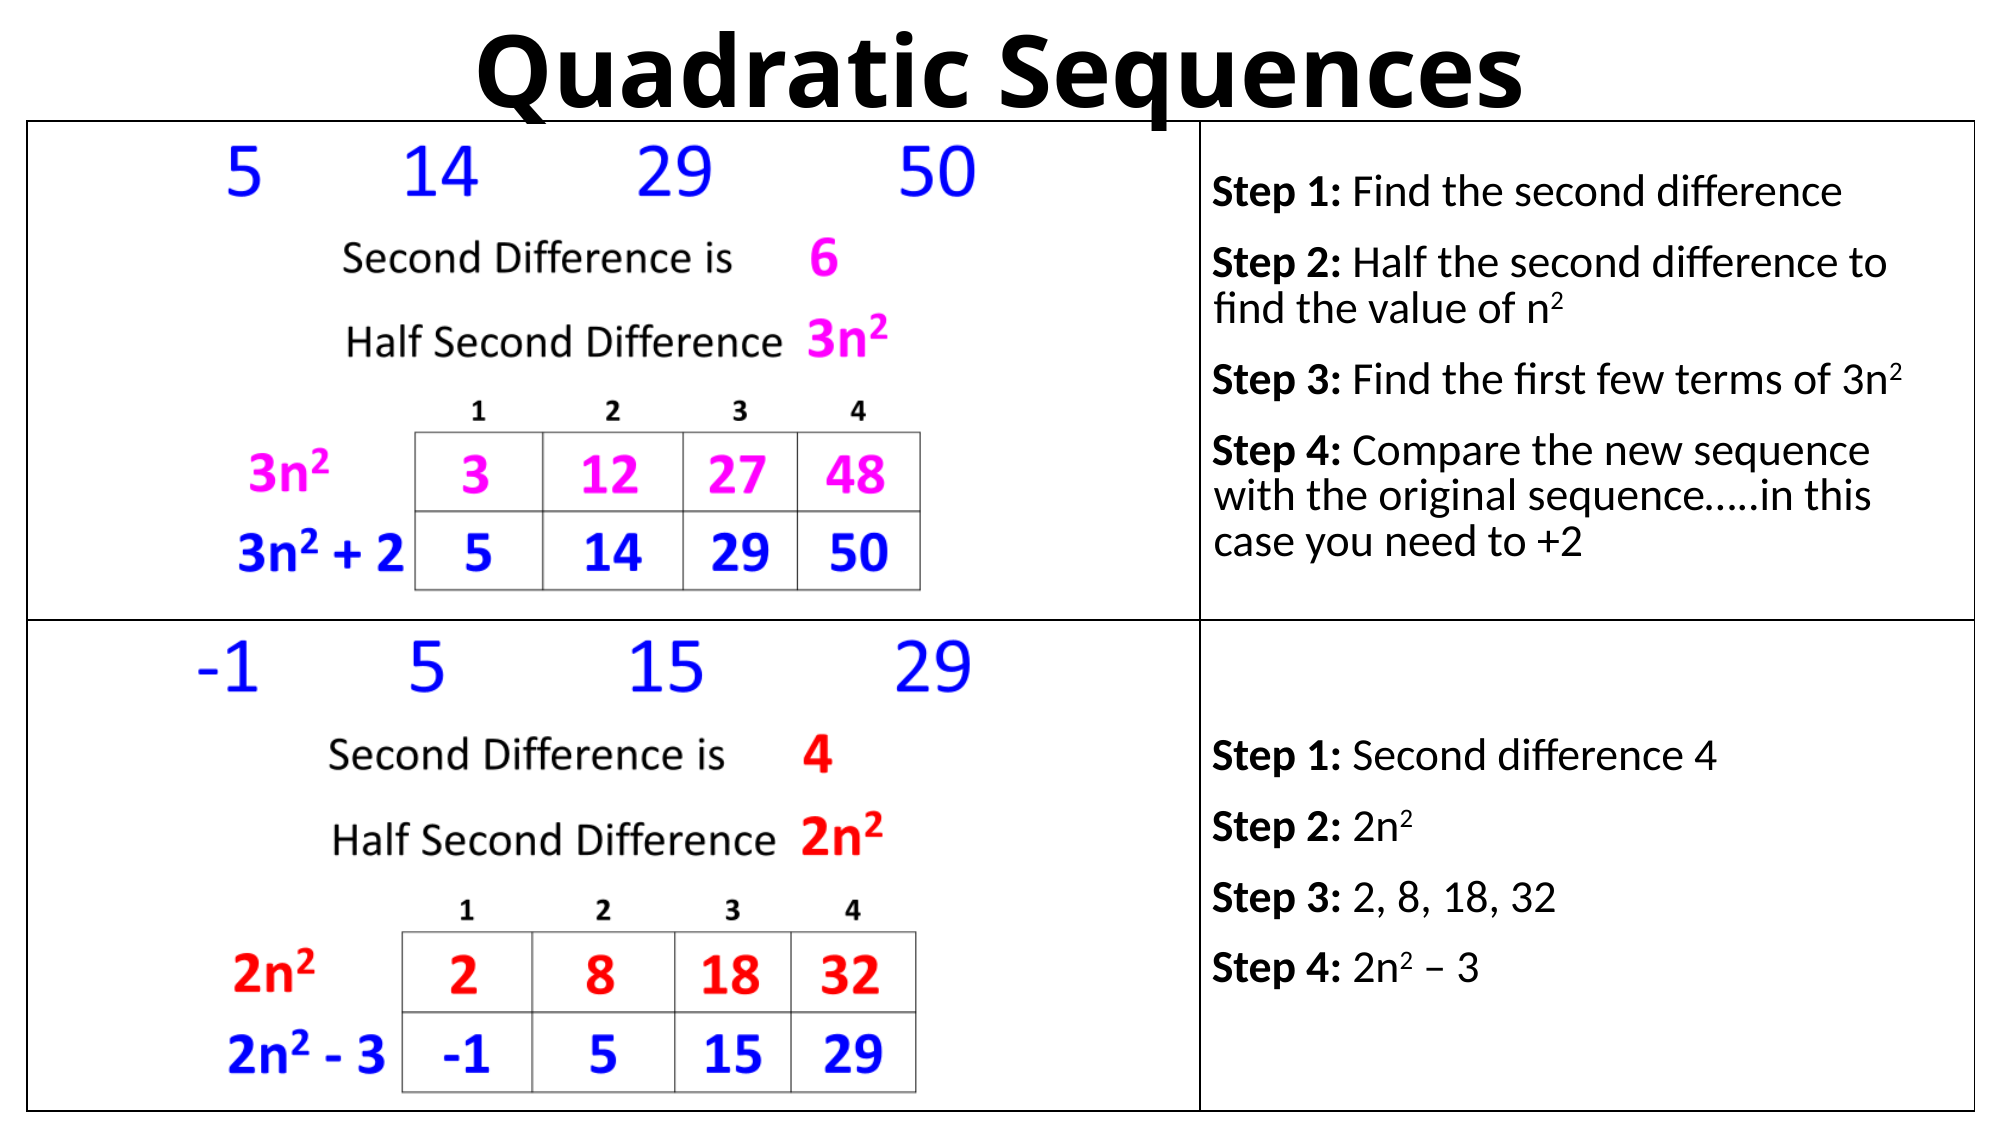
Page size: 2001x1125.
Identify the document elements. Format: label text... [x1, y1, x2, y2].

picture [185, 129, 1012, 604]
text_box Quadratic Sequences [0, 0, 2000, 135]
table_header Step 1: Find the second difference Step 2: Half the second difference to find the value of n2 Step 3: Find the first few terms of 3n2 Step 4: Compare the new sequence with the original sequence…..in this case you need to +2 [1201, 135, 1974, 619]
picture [185, 629, 1000, 1103]
table_cell Step 1: Second difference 4 Step 2: 2n2 Step 3: 2, 8, 18, 32 Step 4: 2n2 – 3 [1201, 621, 1974, 1110]
table_cell [28, 621, 1199, 1110]
table_header [28, 135, 1199, 619]
